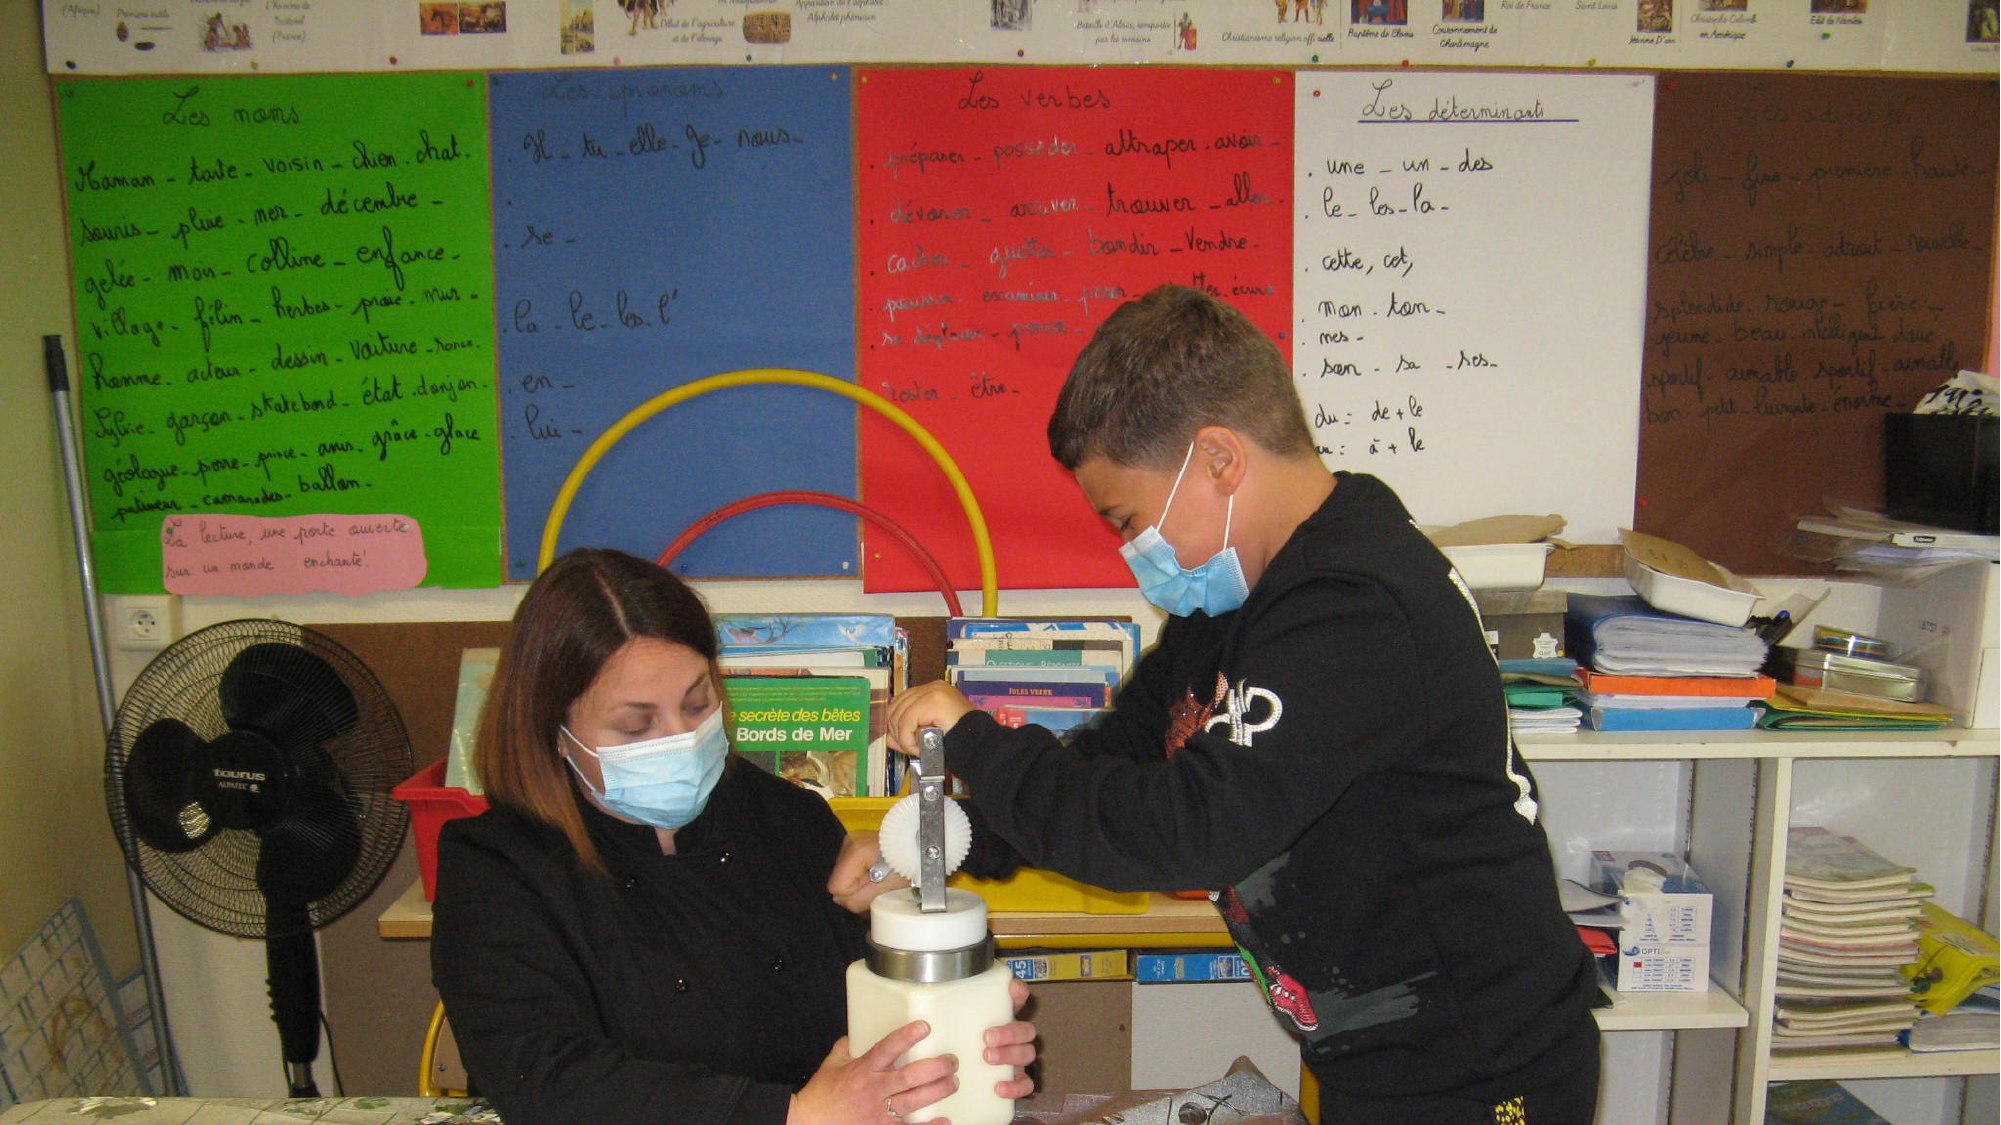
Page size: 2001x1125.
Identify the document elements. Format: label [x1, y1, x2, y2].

list [0, 0, 2000, 1125]
